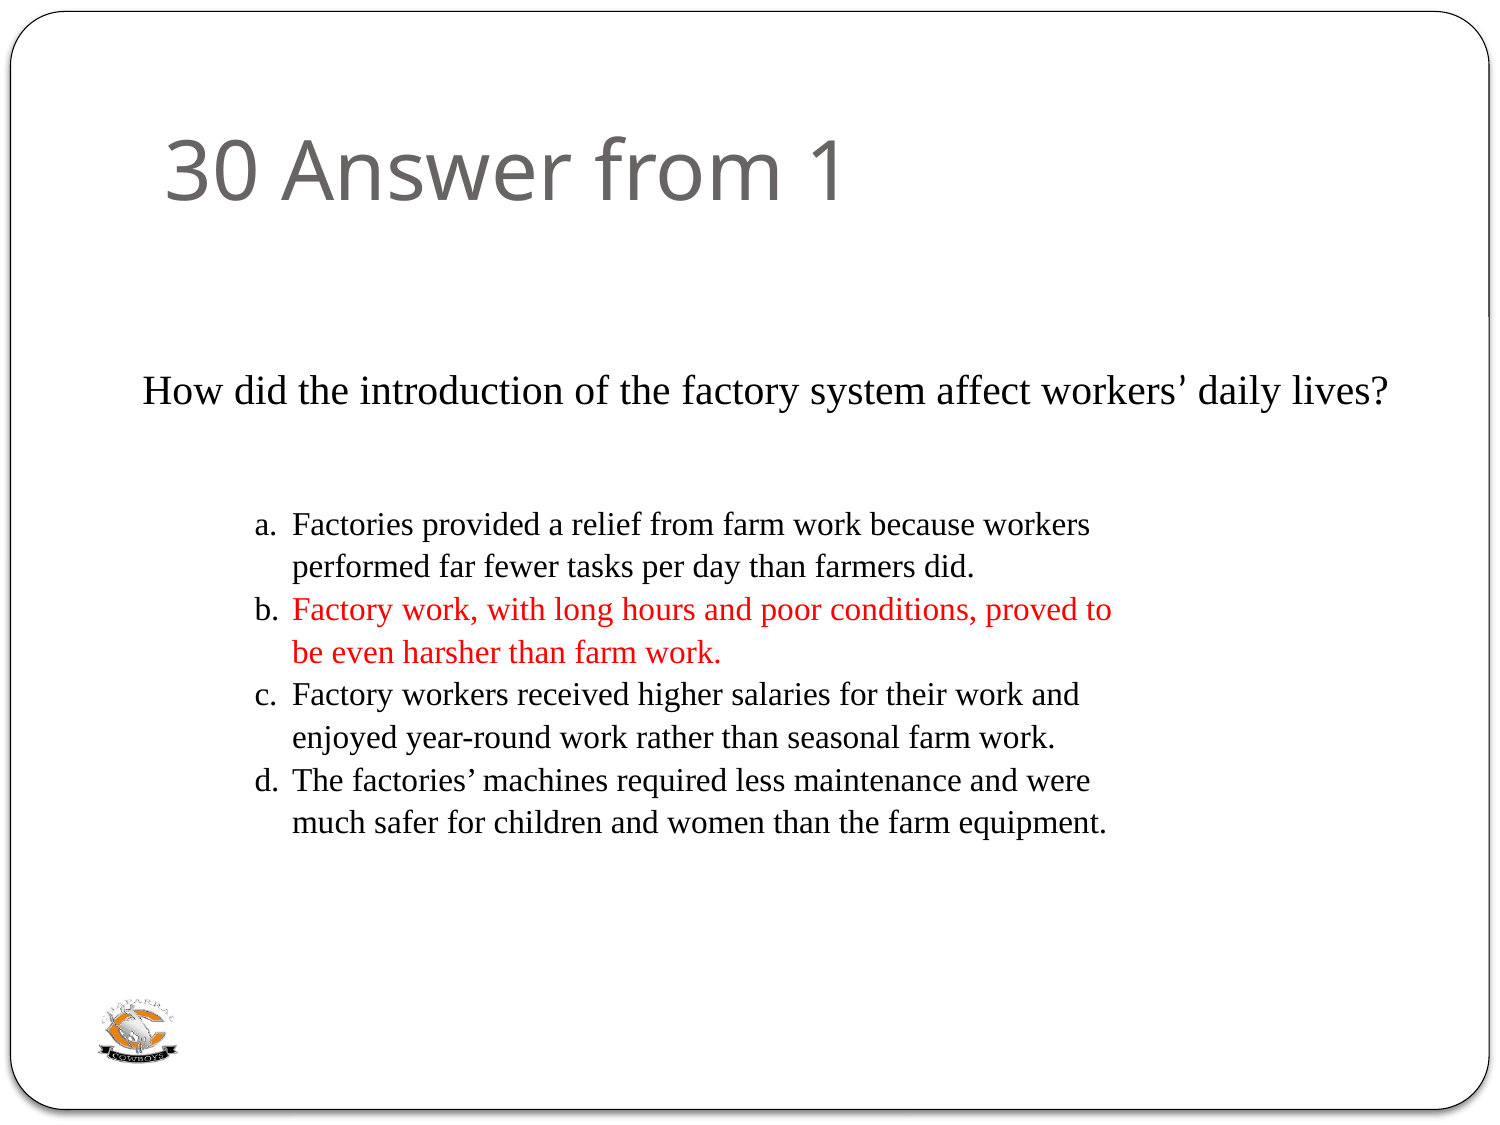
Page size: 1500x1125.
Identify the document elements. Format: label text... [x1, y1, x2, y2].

table_cell Factory workers received higher salaries for their work and enjoyed year-round work rather than seasonal farm work. [287, 670, 1131, 756]
table_cell Factory work, with long hours and poor conditions, proved to be even harsher than farm work. [287, 585, 1131, 670]
text_box How did the introduction of the factory system affect workers’ daily lives? [127, 354, 1405, 420]
table_cell c. [250, 670, 287, 756]
table_header Factories provided a relief from farm work because workers performed far fewer tasks per day than farmers did. [287, 500, 1131, 585]
title 30 Answer from 1 [150, 45, 1425, 233]
table_cell The factories’ machines required less maintenance and were much safer for children and women than the farm equipment. [287, 756, 1131, 841]
table_header a. [250, 500, 287, 585]
table_cell d. [250, 756, 287, 841]
picture [96, 980, 179, 1083]
table_cell b. [250, 585, 287, 670]
